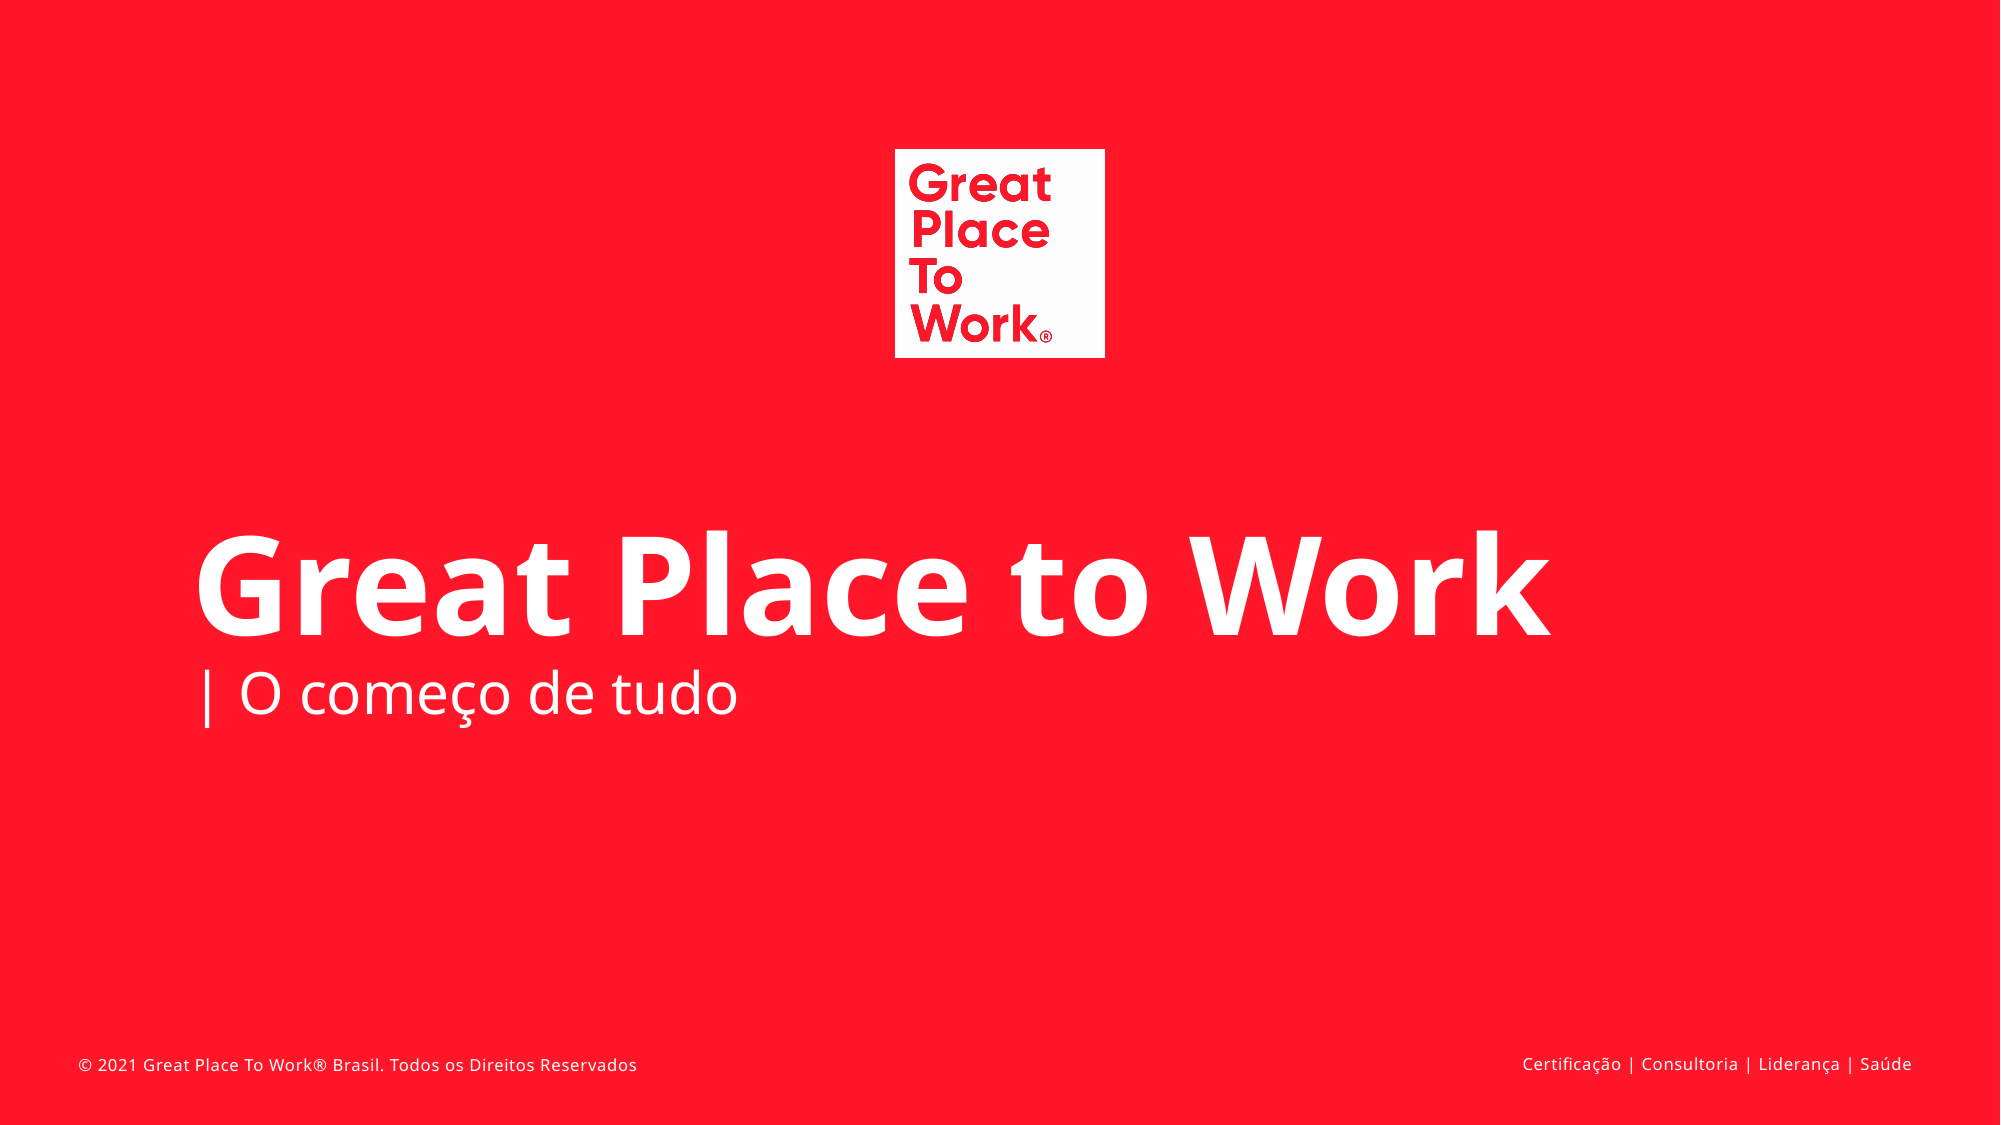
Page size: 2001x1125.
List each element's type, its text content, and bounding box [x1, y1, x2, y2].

title Great Place to Work | O começo de tudo [176, 463, 1912, 736]
picture [895, 149, 1105, 358]
